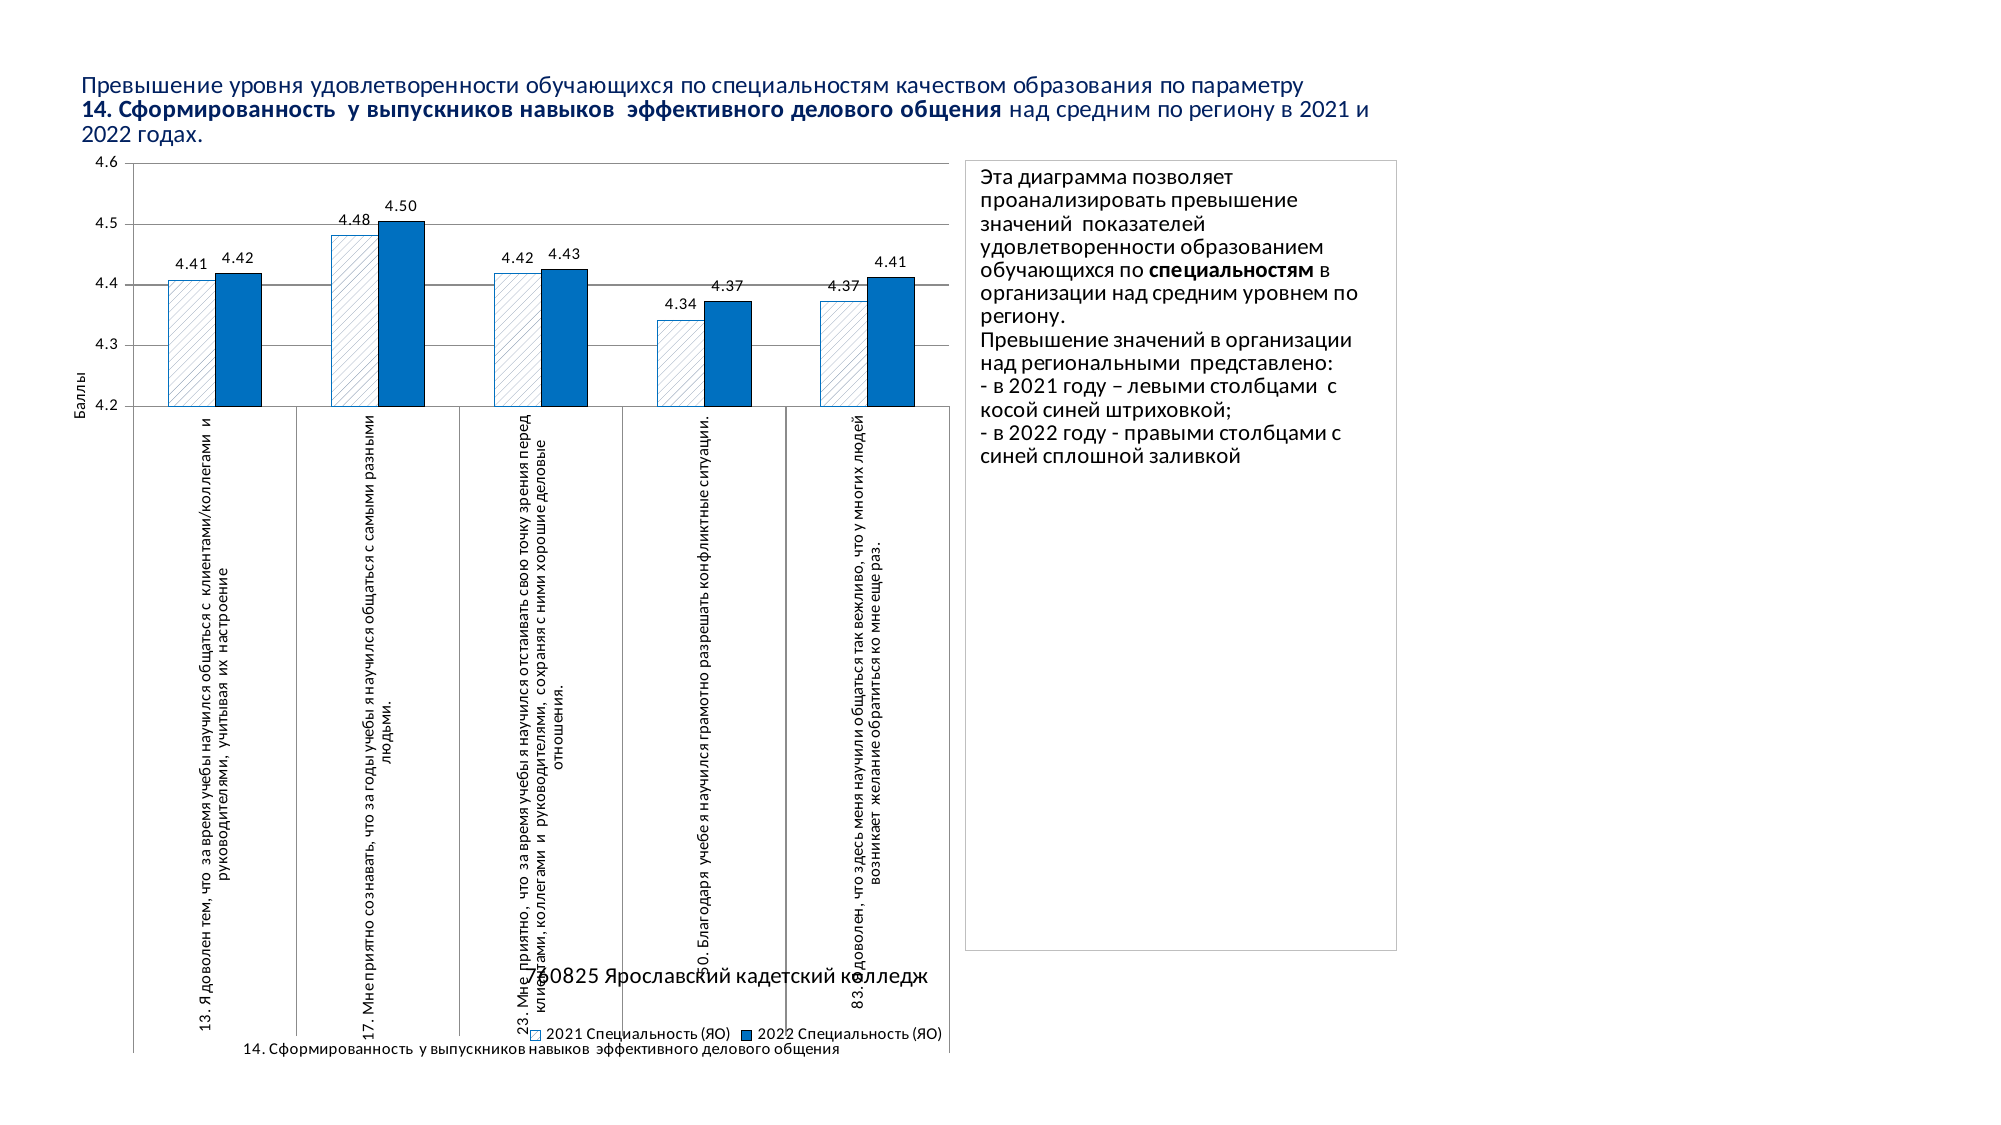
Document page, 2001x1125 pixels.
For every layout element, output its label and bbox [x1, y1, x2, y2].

chart [59, 59, 1414, 1060]
